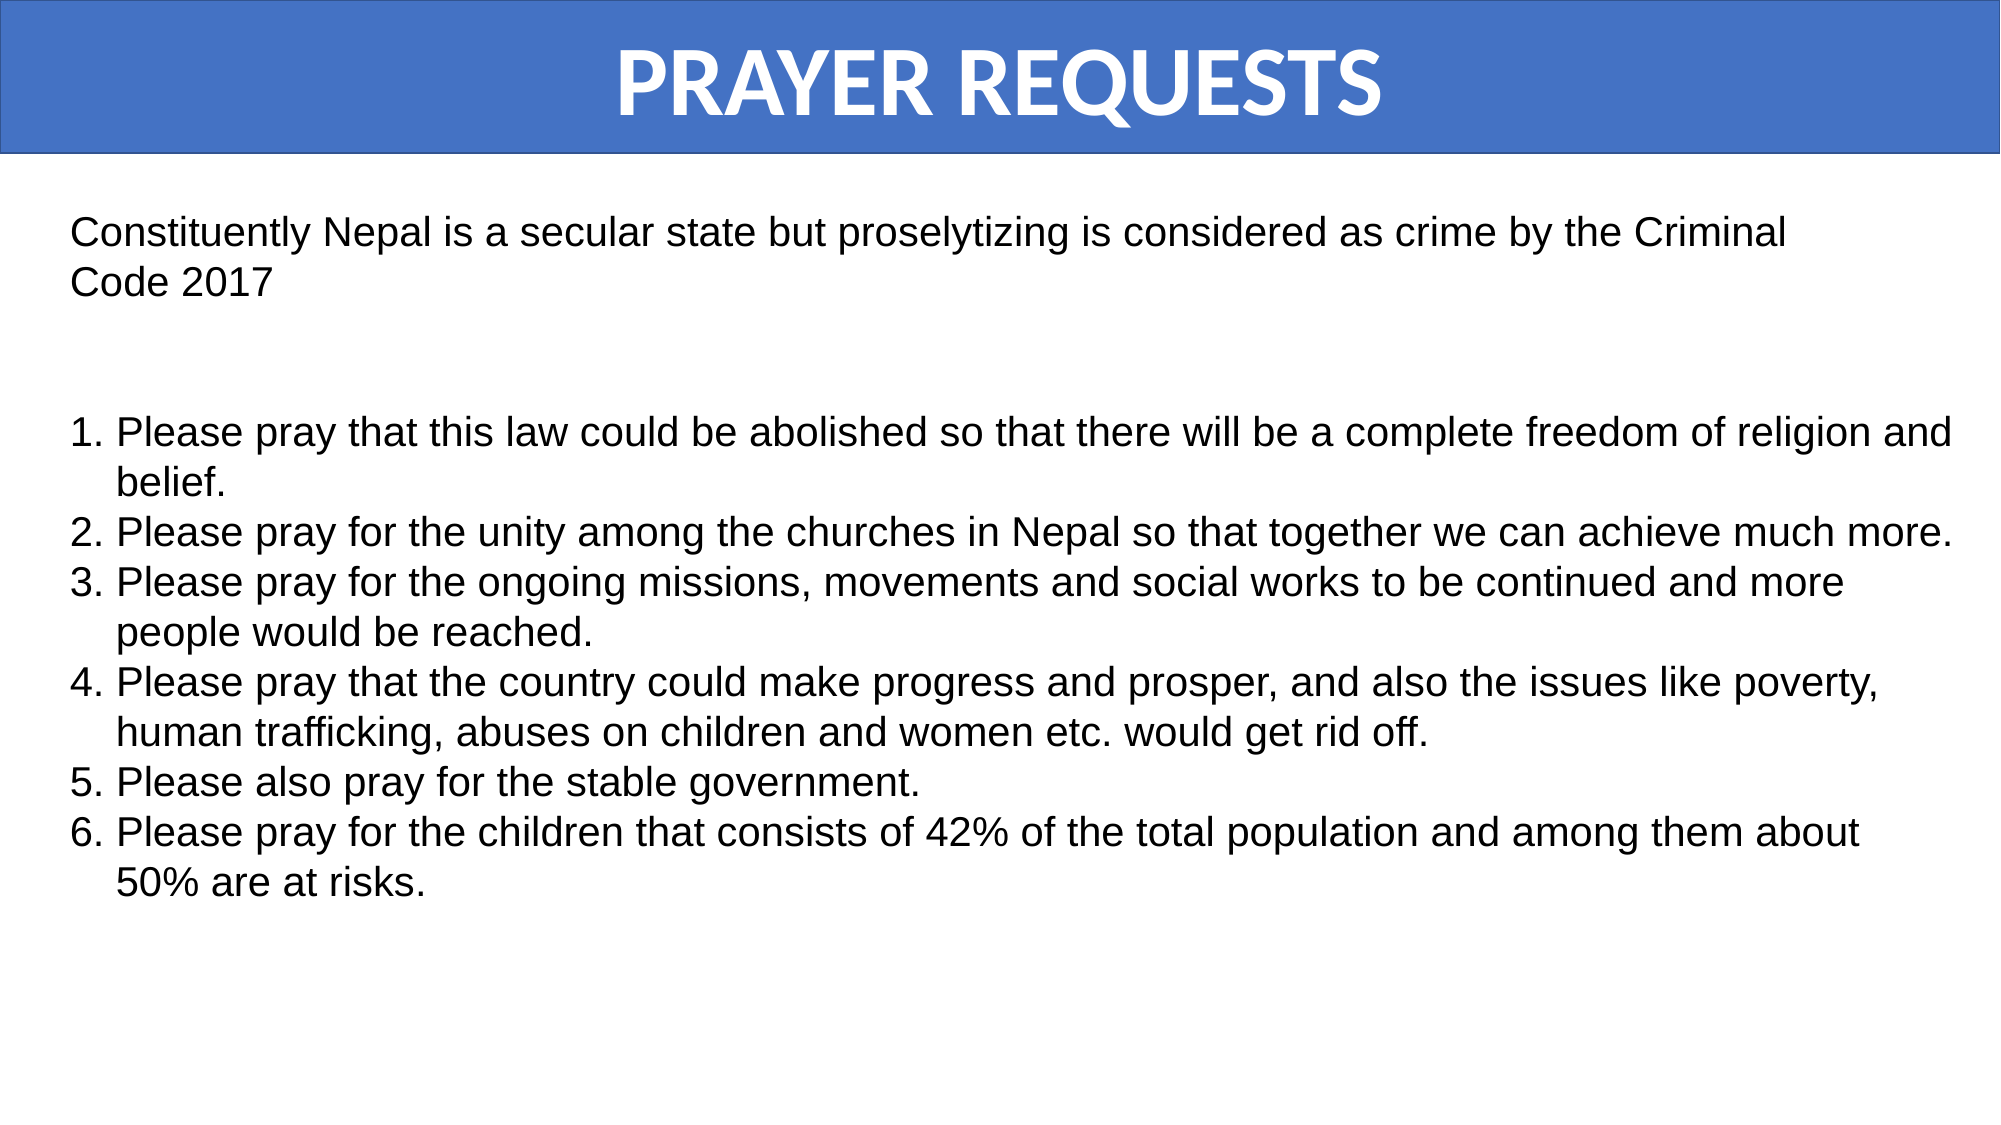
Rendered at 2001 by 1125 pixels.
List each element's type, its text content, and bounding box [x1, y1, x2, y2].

text_box [0, 0, 2000, 154]
text_box PRAYER REQUESTS [11, 8, 1989, 144]
text_box Constituently Nepal is a secular state but proselytizing is considered as crime by the Criminal Code 2017 1. Please pray that this law could be abolished so that there will be a complete freedom of religion and belief. 2. Please pray for the unity among the churches in Nepal so that together we can achieve much more. 3. Please pray for the ongoing missions, movements and social works to be continued and more people would be reached. 4. Please pray that the country could make progress and prosper, and also the issues like poverty, human trafficking, abuses on children and women etc. would get rid off. 5. Please also pray for the stable government. 6. Please pray for the children that consists of 42% of the total population and among them about 50% are at risks. [55, 197, 1975, 917]
